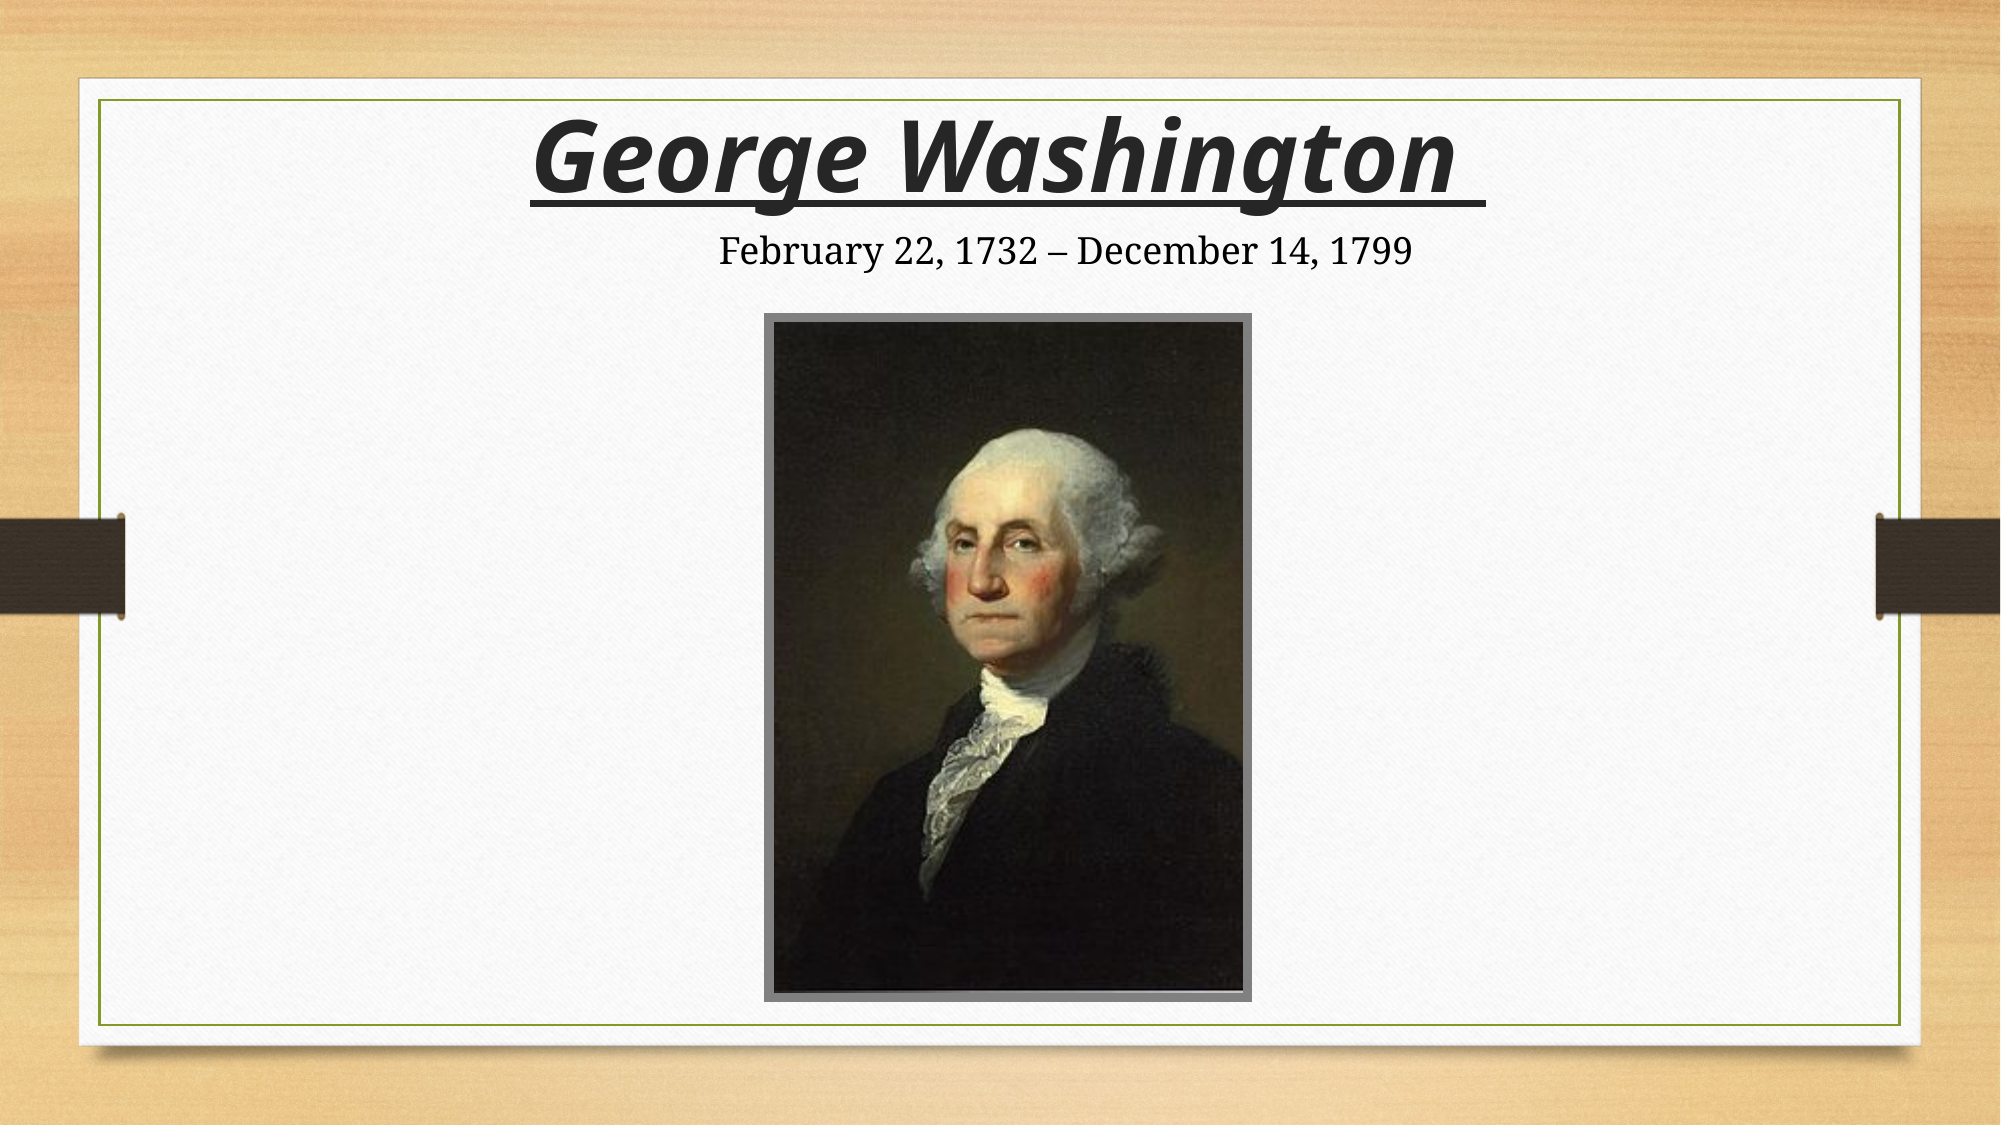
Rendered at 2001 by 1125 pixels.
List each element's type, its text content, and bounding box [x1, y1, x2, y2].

text_box February 22, 1732 – December 14, 1799 [703, 219, 1479, 280]
title George Washington [461, 81, 1555, 220]
picture [0, 0, 2001, 1125]
